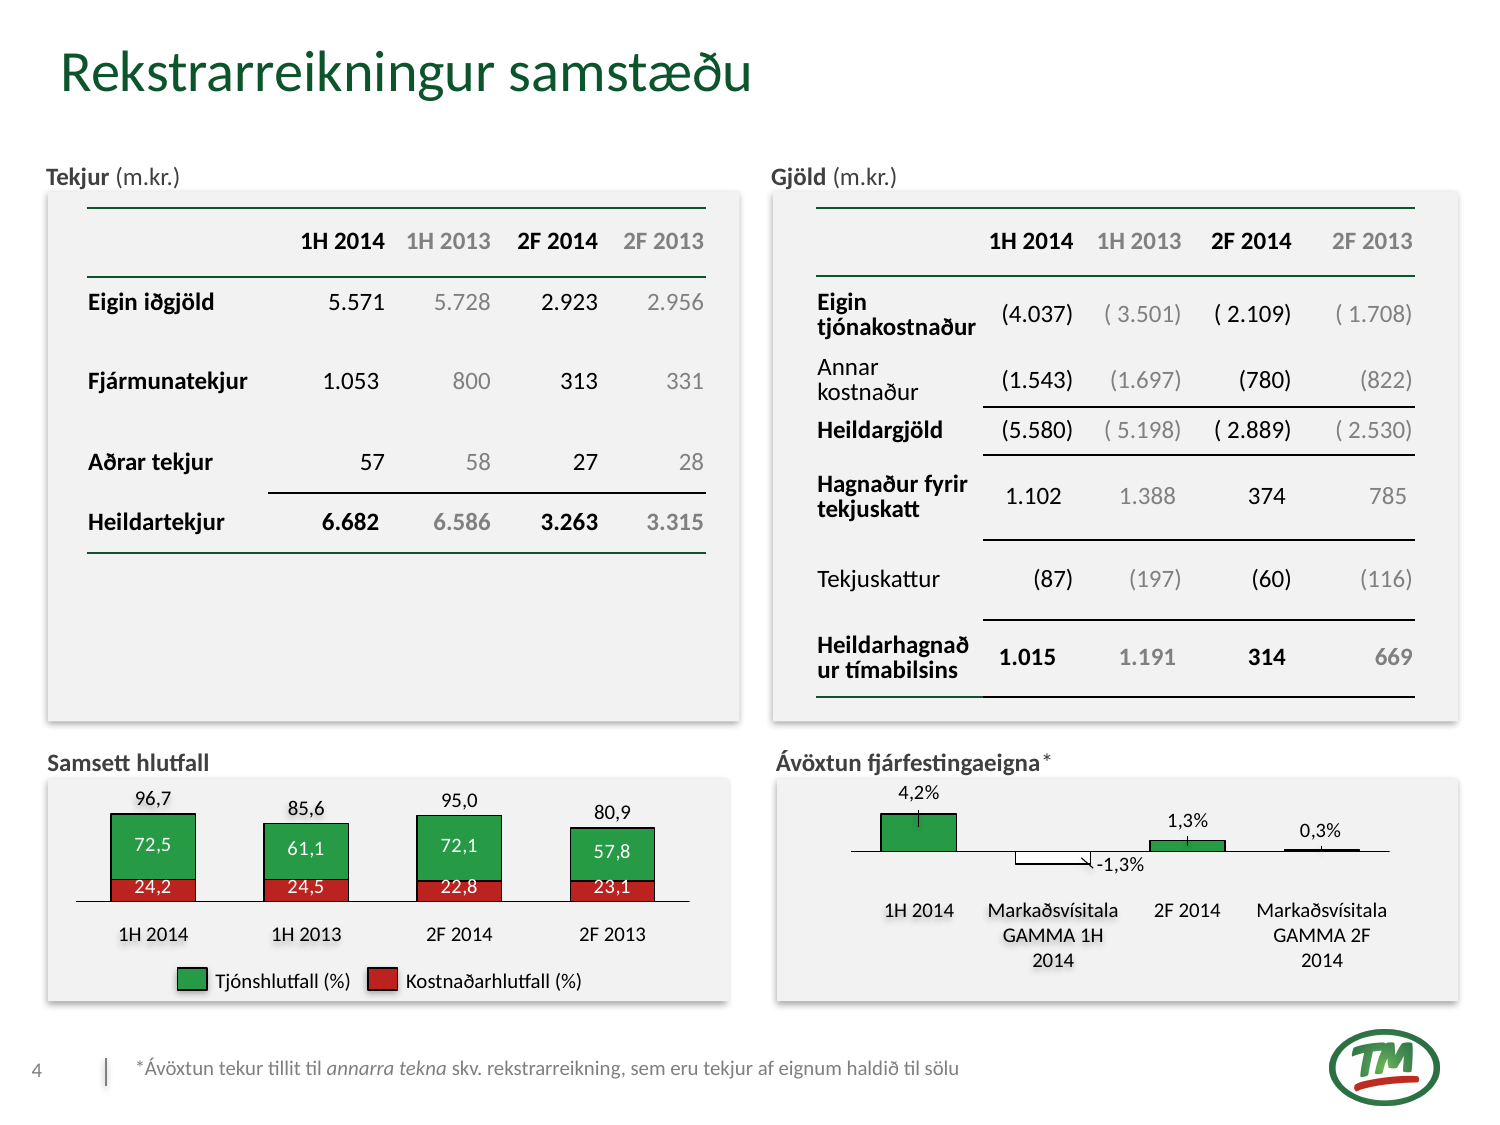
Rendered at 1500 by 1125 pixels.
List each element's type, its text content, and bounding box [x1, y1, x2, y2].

table_cell Eigin iðgjöld [87, 278, 268, 330]
table_cell 3.263 [493, 494, 600, 552]
table_cell 28 [600, 435, 706, 492]
text_box Markaðsvísitala GAMMA 2F 2014 [1255, 922, 1389, 972]
table_cell (87) [983, 541, 1075, 619]
text_box Tjónshlutfall (%) [215, 967, 352, 993]
table_cell 27 [493, 435, 600, 492]
text_box Tekjur (m.kr.) [31, 152, 266, 198]
table_cell 57 [268, 435, 387, 492]
table_header 1H 2013 [1075, 209, 1183, 275]
text_box [47, 778, 730, 1002]
table_cell Heildargjöld [816, 407, 983, 455]
table_cell 58 [387, 435, 493, 492]
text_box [1080, 857, 1094, 869]
text_box [47, 191, 740, 722]
table_cell ( 2.889) [1183, 408, 1293, 454]
table_cell 3.315 [600, 494, 706, 552]
table_cell (5.580) [983, 408, 1075, 454]
table_cell 5.728 [387, 278, 493, 330]
table_header 1H 2014 [983, 209, 1075, 275]
table_cell 313 [493, 330, 600, 435]
table_header 1H 2014 [268, 209, 387, 276]
title Rekstrarreikningur samstæðu [60, 32, 1440, 93]
table_cell Annar kostnaður [816, 355, 983, 407]
table_header 2F 2013 [600, 209, 706, 276]
text_box [367, 967, 398, 991]
table_cell Fjármunatekjur [87, 330, 268, 435]
table_cell (197) [1075, 541, 1183, 619]
table_cell ( 2.109) [1183, 277, 1293, 355]
table_cell 669 [1293, 621, 1415, 696]
table_cell Heildartekjur [87, 493, 268, 552]
table_cell Tekjuskattur [816, 540, 983, 620]
table_cell 2.956 [600, 278, 706, 330]
table_cell Eigin tjónakostnaður [816, 277, 983, 355]
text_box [55, 793, 707, 944]
table_cell 6.682 [268, 494, 387, 552]
table_header [87, 209, 268, 276]
list *Ávöxtun tekur tillit til annarra tekna skv. rekstrarreikning, sem eru tekjur af eignum haldið til sölu [134, 1029, 1292, 1106]
table_cell 2.923 [493, 278, 600, 330]
table_cell (60) [1183, 541, 1293, 619]
table_cell 1.191 [1075, 621, 1183, 696]
table_cell (116) [1293, 541, 1415, 619]
table_cell 1.388 [1075, 456, 1183, 539]
table_header [816, 209, 983, 275]
table_cell Aðrar tekjur [87, 435, 268, 493]
text_box Kostnaðarhlutfall (%) [406, 967, 584, 993]
table_cell 331 [600, 330, 706, 435]
picture [1329, 1029, 1440, 1106]
table_cell ( 1.708) [1293, 277, 1415, 355]
table_cell (1.543) [983, 355, 1075, 406]
table_cell 1.053 [268, 330, 387, 435]
table_cell 374 [1183, 456, 1293, 539]
table_header 2F 2014 [1183, 209, 1293, 275]
text_box Samsett hlutfall [32, 739, 466, 785]
table_cell 314 [1183, 621, 1293, 696]
text_box 95,0 [437, 786, 481, 792]
table_cell (1.697) [1075, 355, 1183, 406]
text_box 96,7 [131, 784, 175, 792]
table_cell Hagnaður fyrir tekjuskatt [816, 455, 983, 540]
table_header 2F 2014 [493, 209, 600, 276]
text_box [776, 778, 1459, 1002]
table_cell 800 [387, 330, 493, 435]
text_box Gjöld (m.kr.) [756, 152, 991, 198]
text_box Ávöxtun fjárfestingaeigna* [761, 739, 1374, 785]
table_cell 5.571 [268, 278, 387, 330]
table_cell 785 [1293, 456, 1415, 539]
table_cell 6.586 [387, 494, 493, 552]
text_box [772, 191, 1459, 722]
table_cell ( 3.501) [1075, 277, 1183, 355]
table_header 2F 2013 [1293, 209, 1415, 275]
table_cell ( 2.530) [1293, 408, 1415, 454]
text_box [830, 762, 1405, 913]
text_box Markaðsvísitala GAMMA 1H 2014 [986, 922, 1121, 973]
table_cell (4.037) [983, 277, 1075, 355]
table_cell (780) [1183, 355, 1293, 406]
table_cell 1.102 [983, 456, 1075, 539]
table_cell 1.015 [983, 621, 1075, 696]
table_cell (822) [1293, 355, 1415, 406]
text_box [177, 967, 208, 991]
table_cell Heildarhagnaður tímabilsins [816, 620, 983, 696]
table_cell ( 5.198) [1075, 408, 1183, 454]
table_header 1H 2013 [387, 209, 493, 276]
